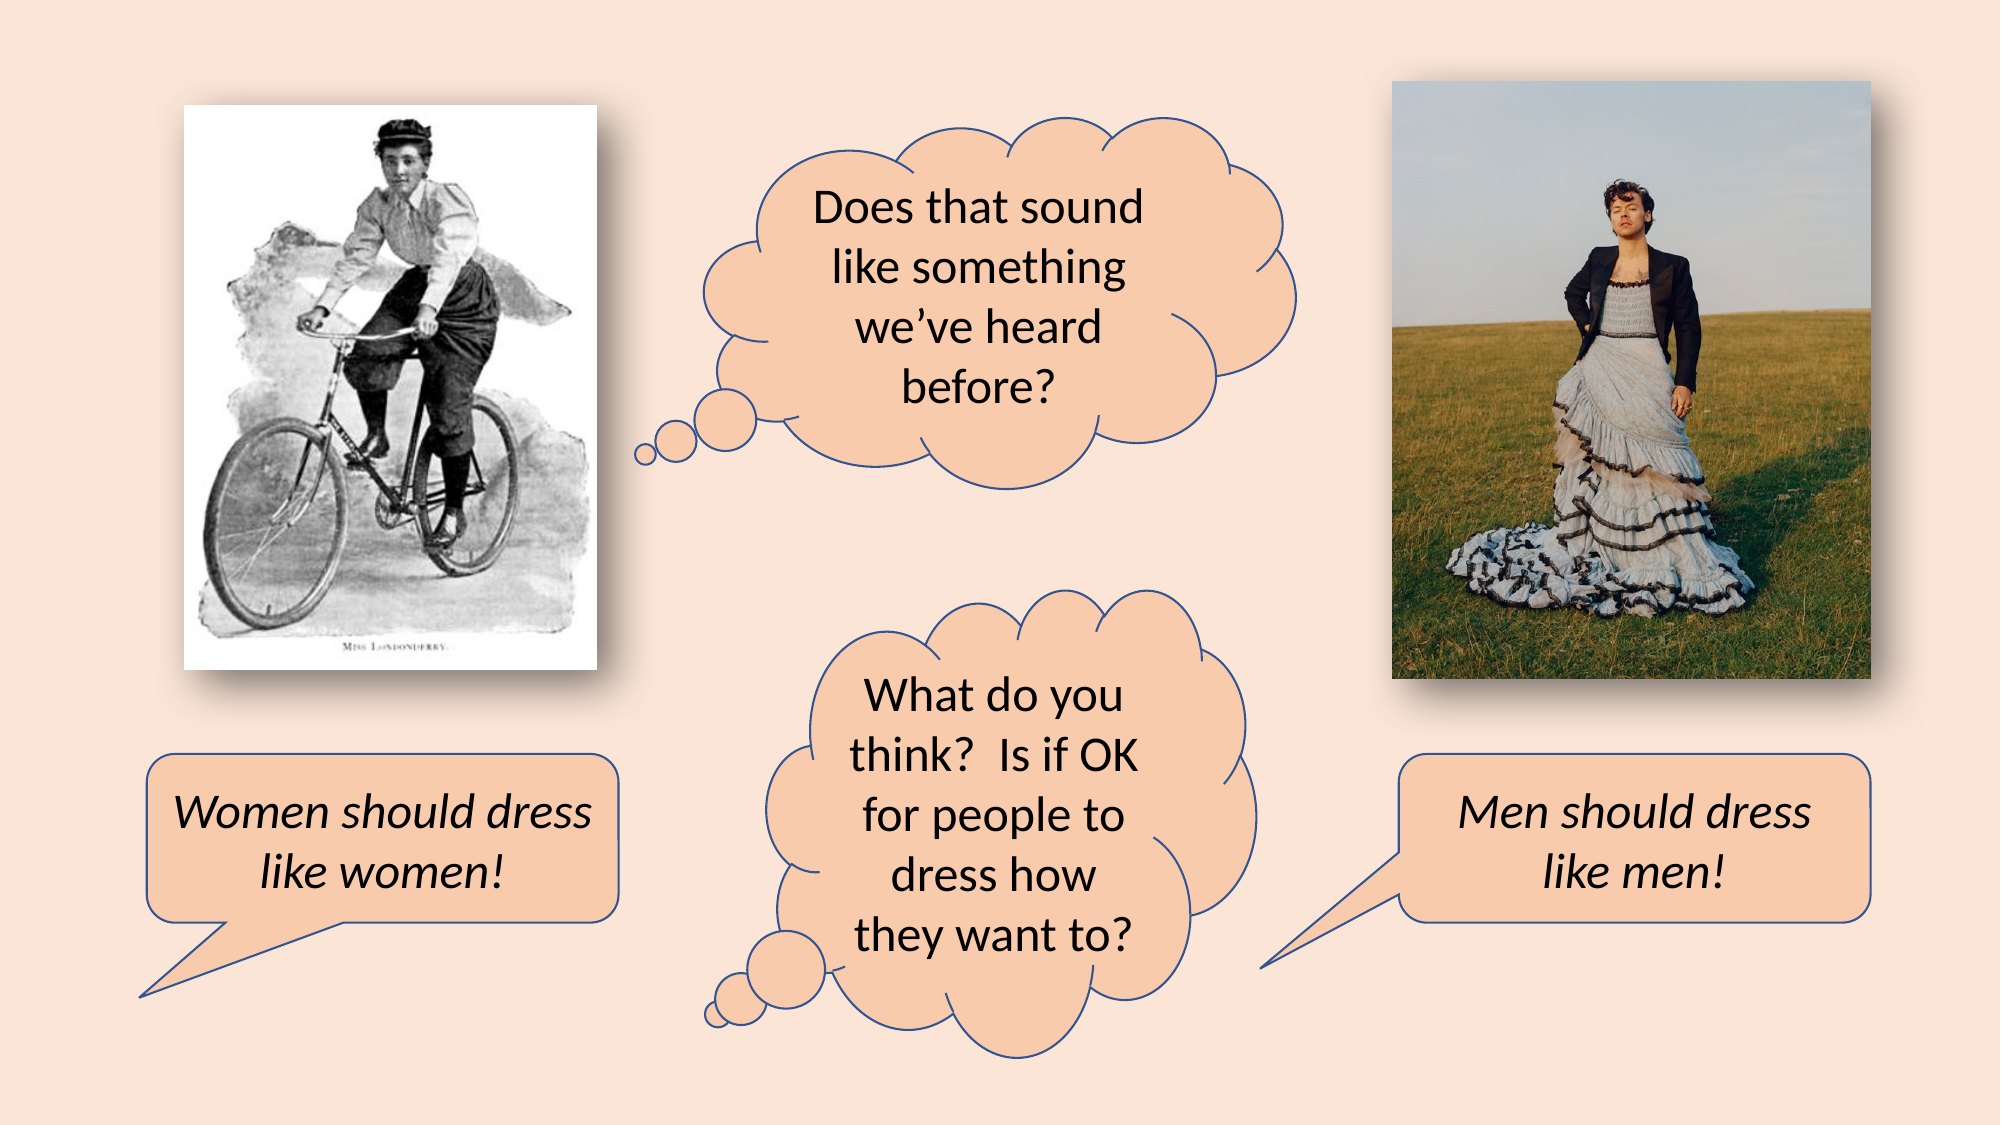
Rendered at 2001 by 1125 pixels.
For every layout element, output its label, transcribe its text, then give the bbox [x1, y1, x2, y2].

picture [1392, 81, 1871, 679]
text_box Women should dress like women! [138, 752, 620, 999]
picture [184, 105, 597, 670]
text_box Men should dress like men! [1259, 752, 1872, 970]
text_box Does that sound like something we’ve heard before? [634, 116, 1297, 491]
text_box What do you think? Is if OK for people to dress how they want to? [703, 589, 1258, 1059]
